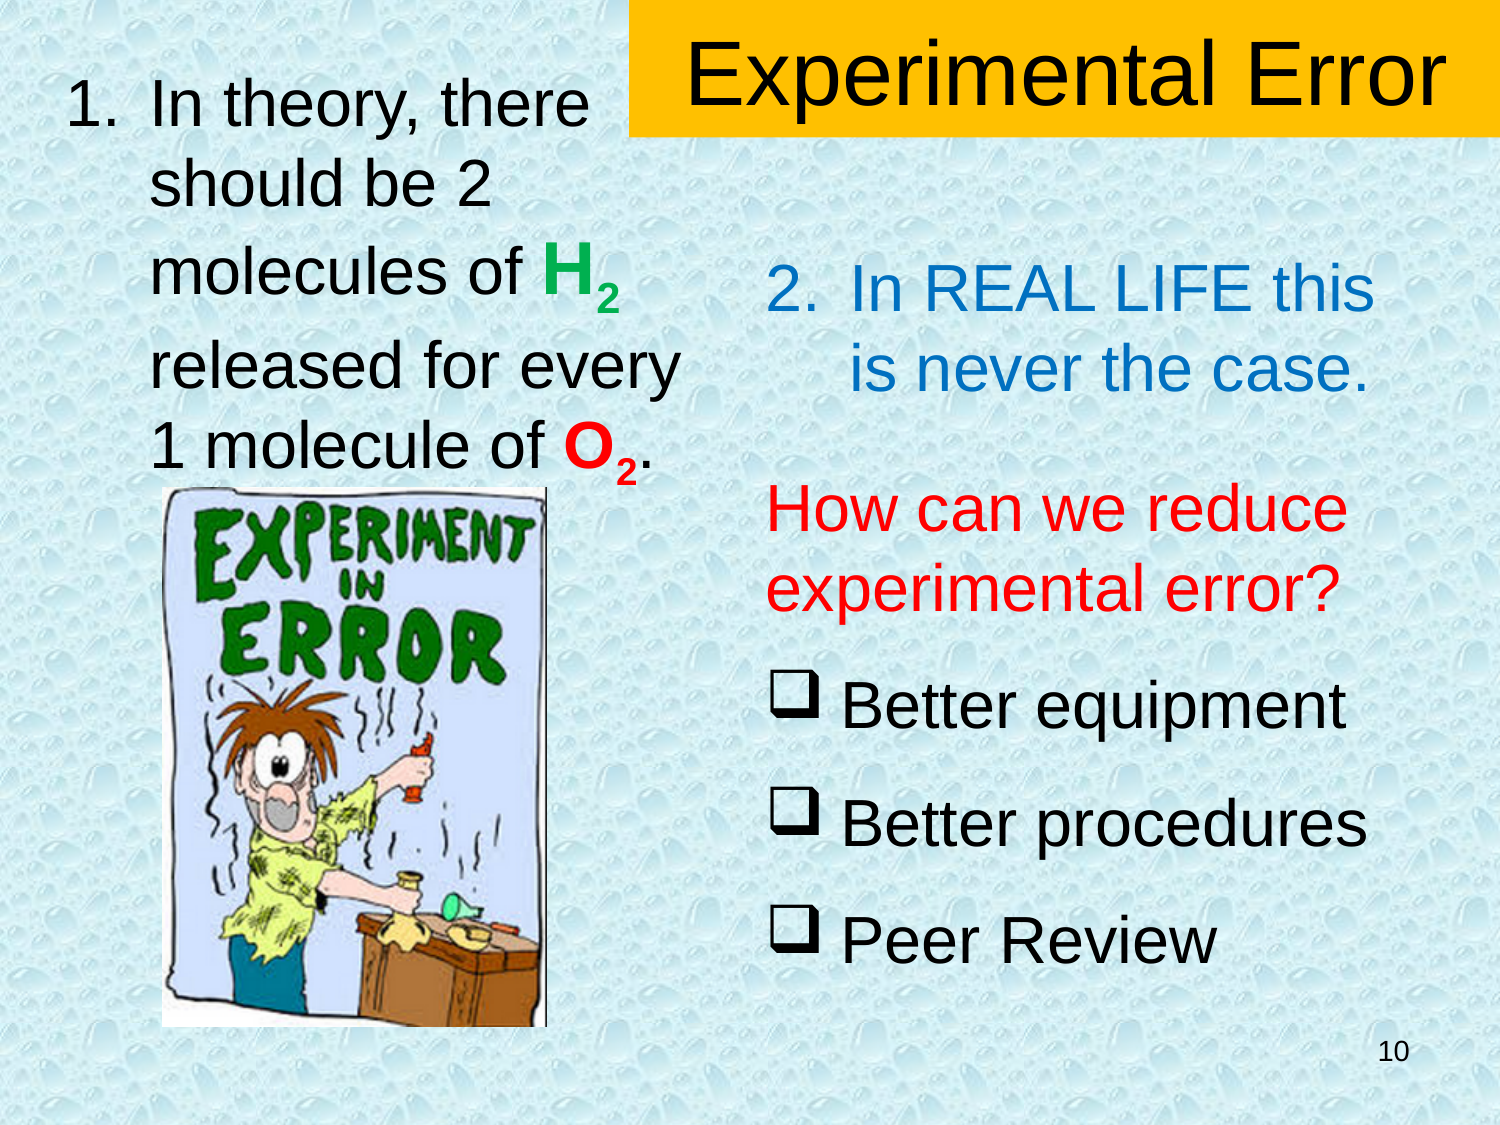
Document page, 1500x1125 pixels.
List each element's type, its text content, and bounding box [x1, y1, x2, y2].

slide_number 10 [1074, 1024, 1425, 1103]
list In theory, there should be 2 molecules of H2 released for every 1 molecule of O2. [50, 52, 713, 795]
title Experimental Error [629, 0, 1500, 138]
list In REAL LIFE this is never the case. How can we reduce experimental error? Better equipment Better procedures Peer Review [750, 237, 1450, 1000]
picture [162, 487, 548, 1027]
